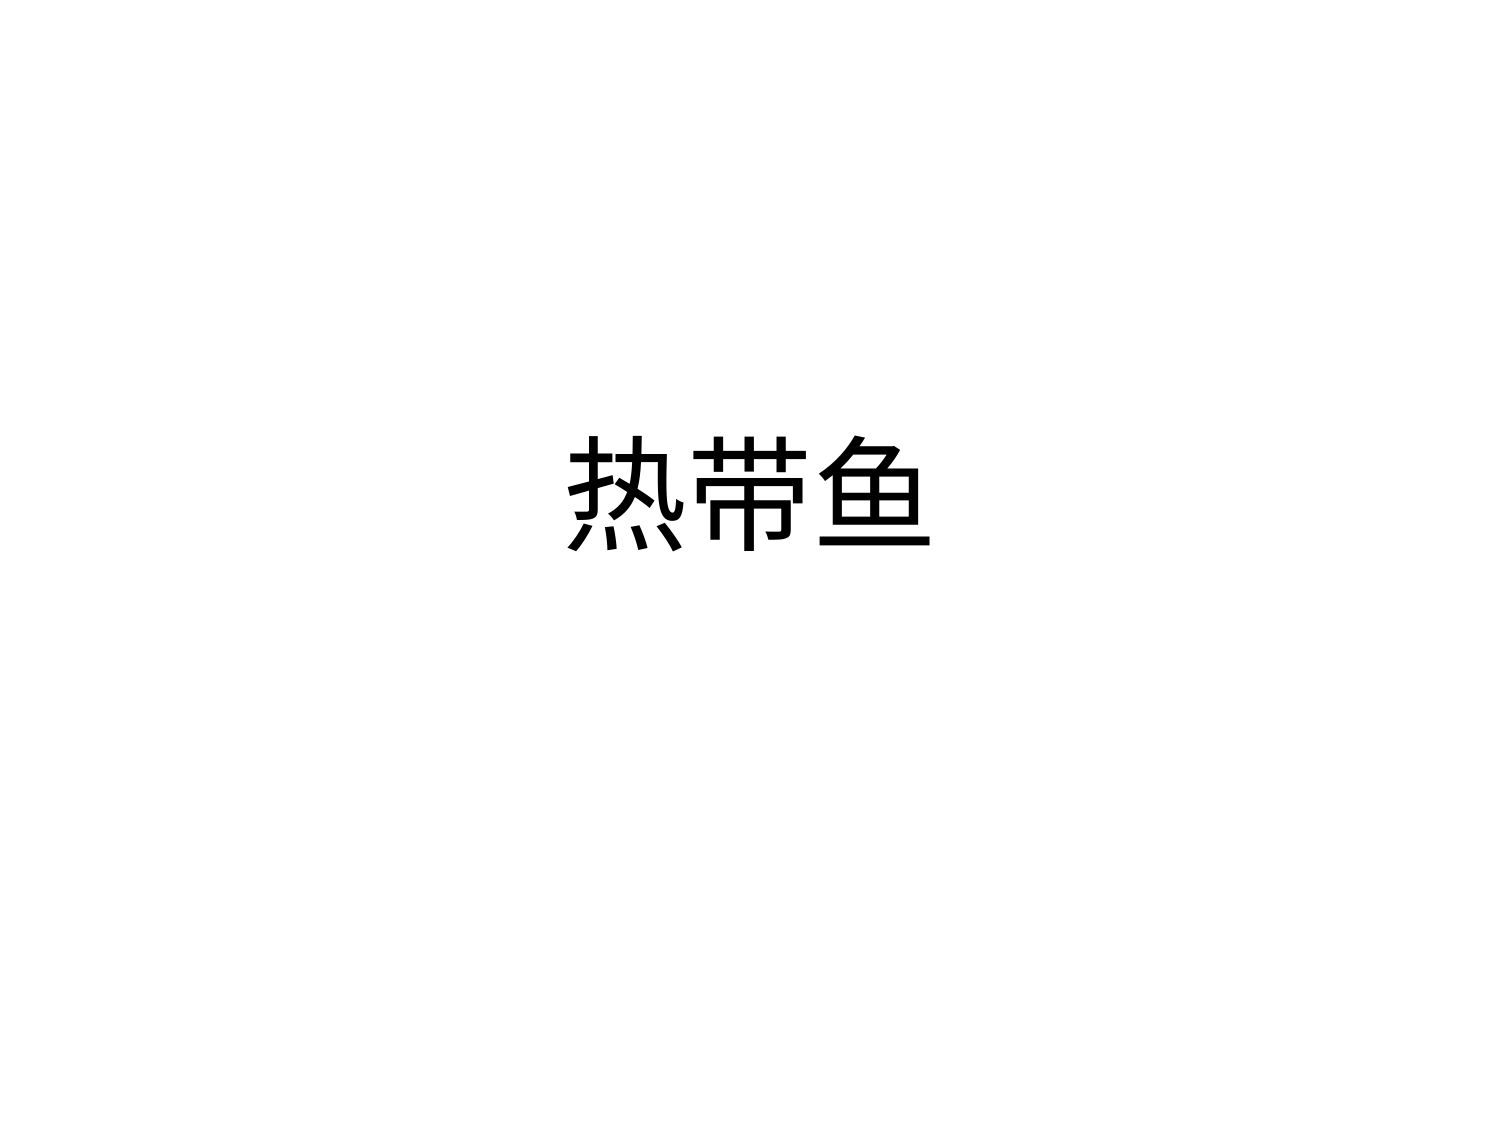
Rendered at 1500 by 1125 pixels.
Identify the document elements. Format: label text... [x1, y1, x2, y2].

title 热带鱼 [187, 184, 1313, 576]
